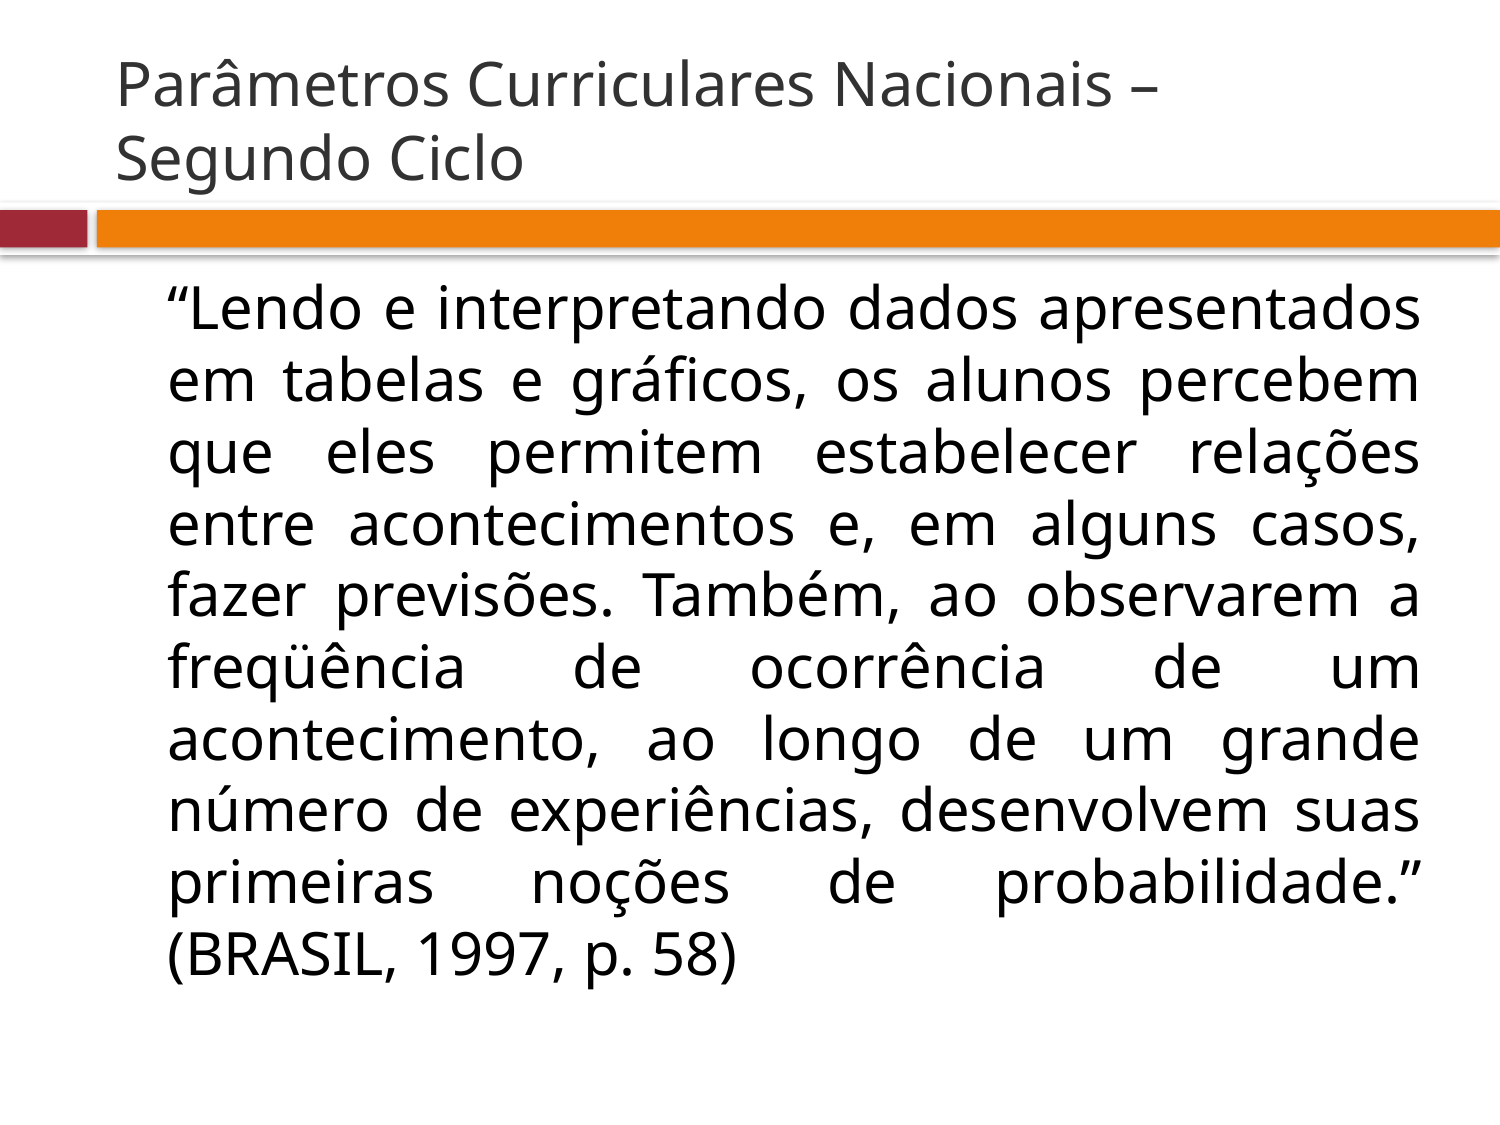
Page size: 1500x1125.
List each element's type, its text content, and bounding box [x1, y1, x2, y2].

title Parâmetros Curriculares Nacionais – Segundo Ciclo [100, 37, 1438, 200]
list “Lendo e interpretando dados apresentados em tabelas e gráficos, os alunos percebem que eles permitem estabelecer relações entre acontecimentos e, em alguns casos, fazer previsões. Também, ao observarem a freqüência de ocorrência de um acontecimento, ao longo de um grande número de experiências, desenvolvem suas primeiras noções de probabilidade.” (BRASIL, 1997, p. 58) [100, 262, 1438, 1000]
